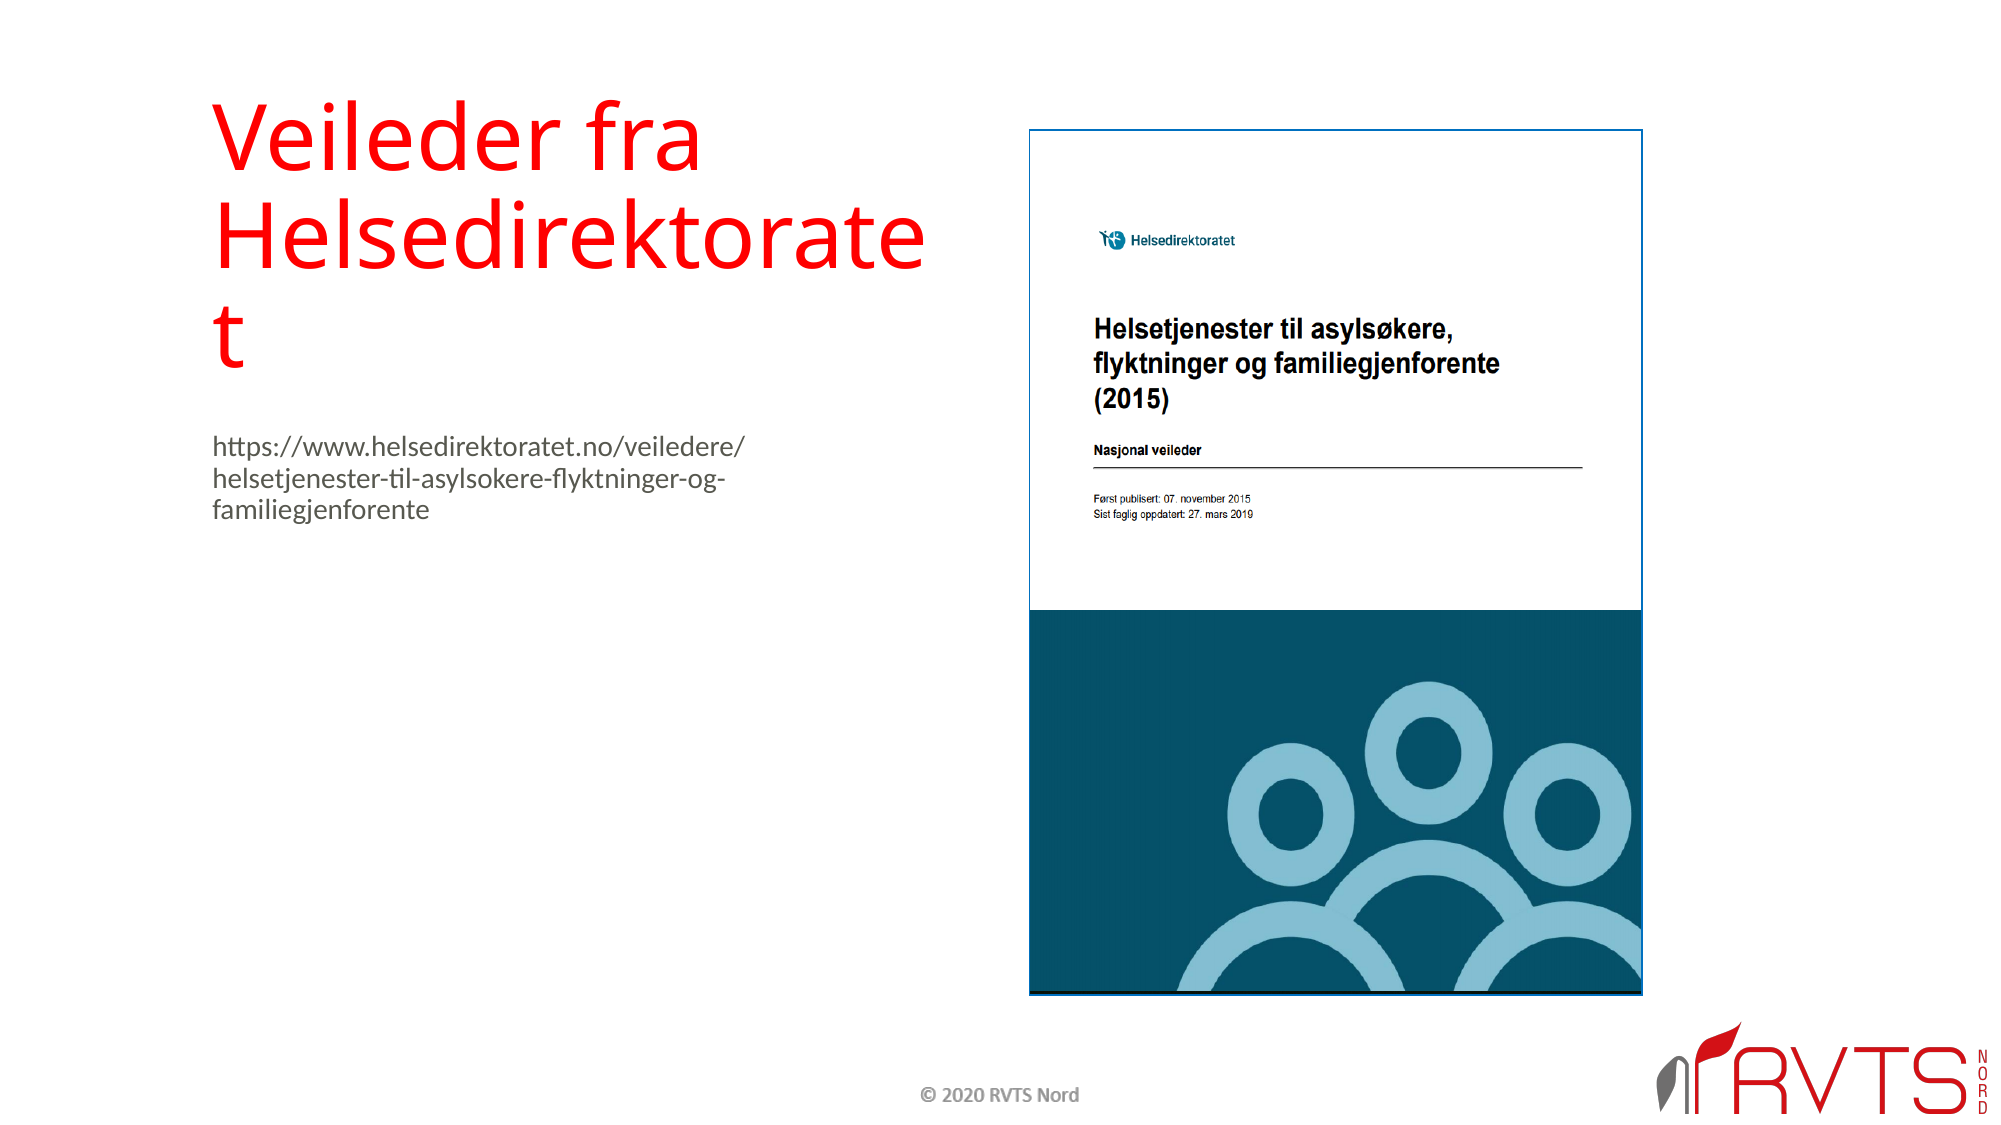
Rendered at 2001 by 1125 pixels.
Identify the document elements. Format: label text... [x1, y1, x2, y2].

list https://www.helsedirektoratet.no/veiledere/helsetjenester-til-asylsokere-flyktninger-og-familiegjenforente [197, 424, 896, 563]
picture [1655, 1016, 1987, 1114]
picture [662, 1064, 1338, 1125]
picture [1030, 130, 1642, 609]
picture [1365, 682, 1492, 824]
title Veileder fra Helsedirektoratet [197, 130, 952, 348]
picture [1030, 840, 1642, 995]
picture [1504, 743, 1631, 886]
picture [1228, 743, 1355, 886]
